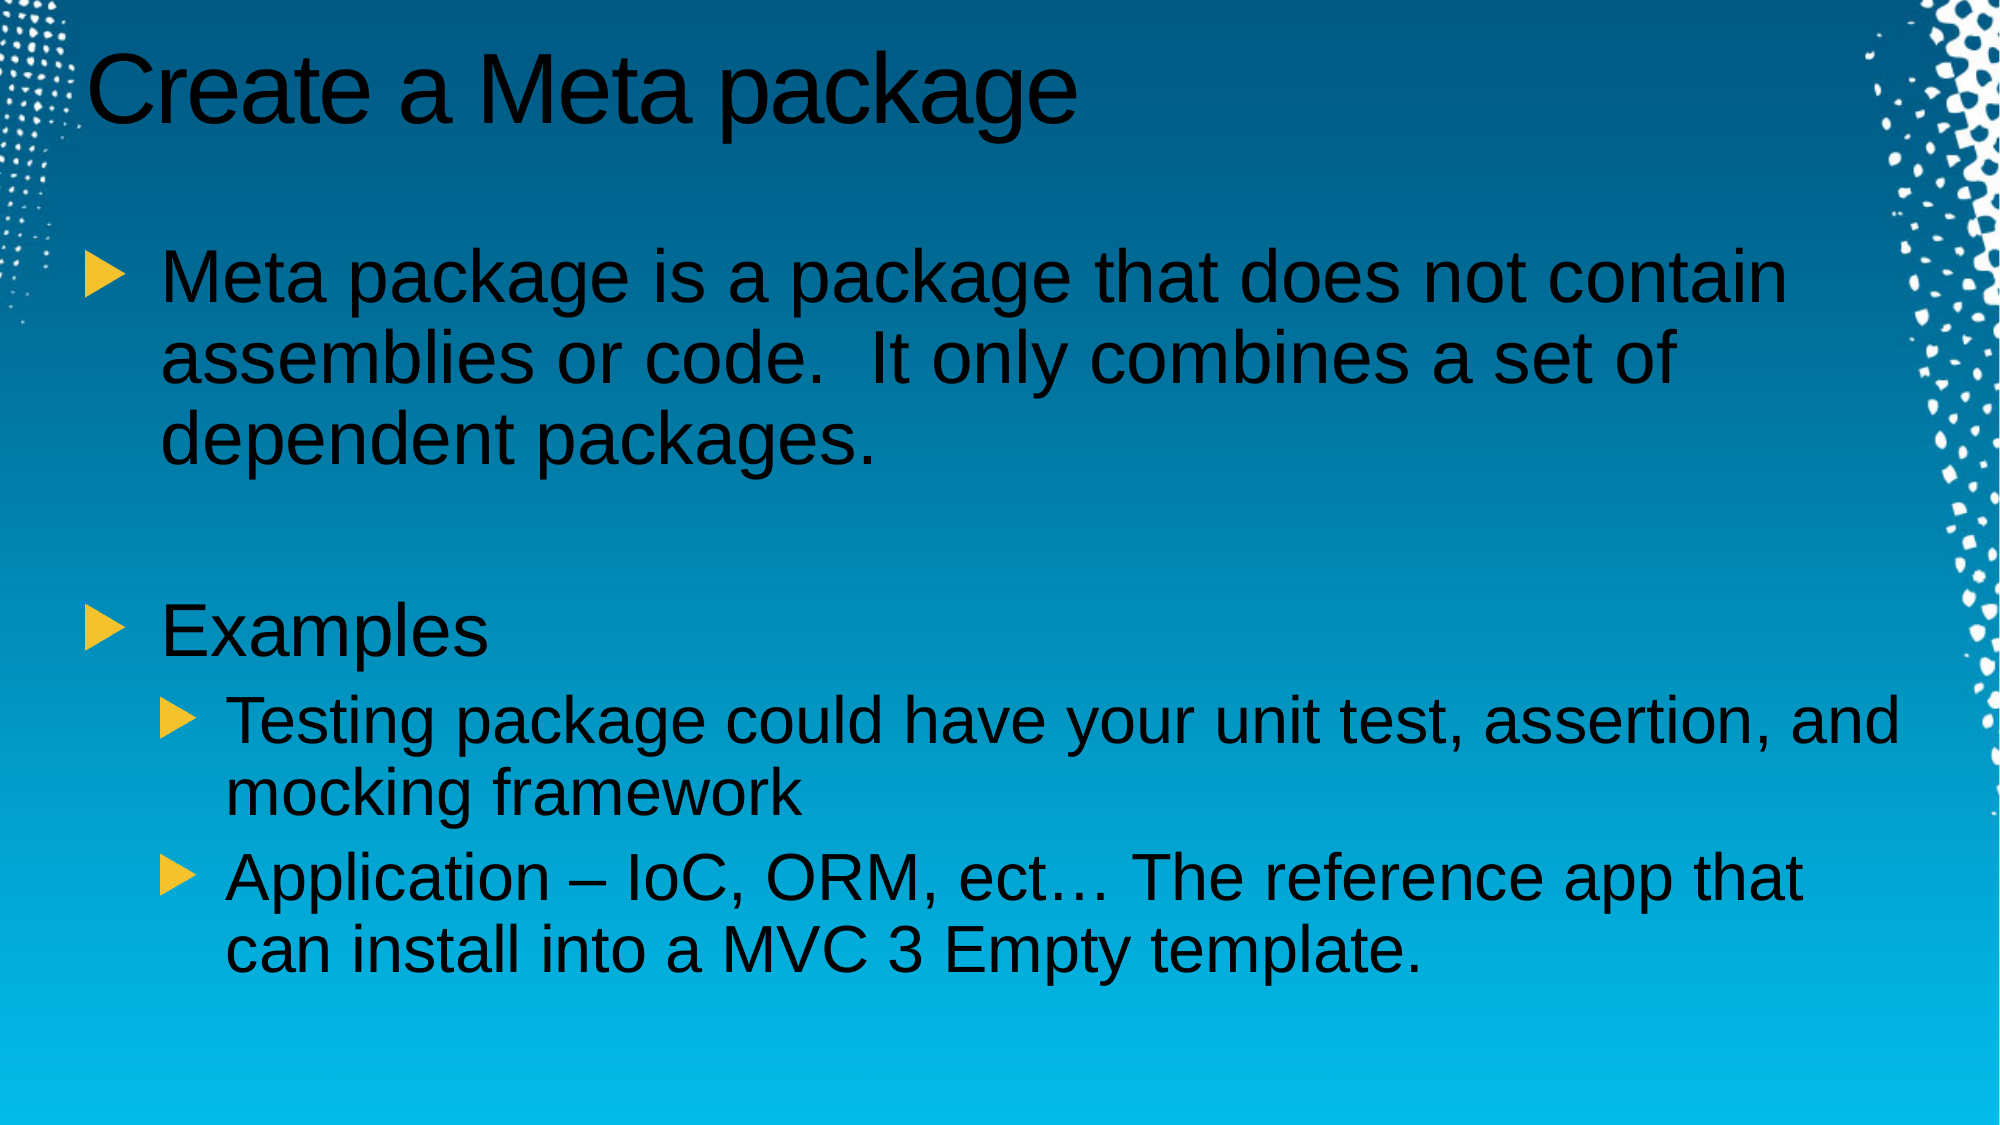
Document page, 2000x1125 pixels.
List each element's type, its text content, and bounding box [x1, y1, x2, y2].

picture [18, 13, 26, 19]
picture [1953, 301, 1962, 312]
picture [1983, 404, 1992, 414]
picture [1978, 517, 1987, 527]
picture [1921, 0, 1934, 8]
picture [1995, 582, 2000, 595]
picture [1958, 445, 1968, 460]
picture [1948, 413, 1958, 424]
picture [34, 101, 43, 111]
picture [1955, 246, 1965, 256]
picture [1898, 188, 1912, 198]
picture [1942, 269, 1953, 276]
picture [42, 31, 53, 39]
picture [1968, 481, 1978, 492]
picture [1926, 344, 1939, 358]
picture [1911, 223, 1918, 230]
picture [1925, 141, 1935, 155]
picture [1994, 382, 2000, 391]
picture [1914, 308, 1929, 326]
picture [47, 0, 57, 10]
picture [1915, 109, 1924, 119]
picture [1919, 367, 1930, 378]
picture [1928, 399, 1939, 415]
picture [1984, 349, 1992, 357]
picture [54, 76, 60, 83]
picture [26, 57, 34, 68]
picture [11, 55, 21, 64]
picture [1988, 691, 2000, 709]
picture [1930, 291, 1941, 297]
picture [1952, 502, 1967, 516]
picture [161, 855, 194, 894]
picture [1960, 392, 1970, 403]
picture [1945, 213, 1955, 220]
picture [1946, 155, 1961, 167]
picture [16, 22, 23, 34]
picture [1922, 200, 1934, 207]
picture [24, 72, 32, 79]
picture [1980, 460, 1987, 469]
picture [9, 84, 15, 91]
picture [1973, 368, 1982, 380]
picture [1991, 747, 2000, 765]
picture [41, 59, 48, 67]
picture [1955, 557, 1965, 573]
picture [1925, 87, 1941, 99]
picture [1963, 335, 1972, 344]
picture [1892, 212, 1902, 216]
picture [1920, 257, 1932, 264]
picture [13, 41, 25, 49]
picture [1950, 359, 1960, 366]
picture [1938, 122, 1950, 133]
picture [1932, 235, 1943, 241]
picture [1982, 714, 1993, 729]
picture [1935, 0, 2000, 306]
picture [0, 24, 9, 33]
picture [55, 62, 62, 69]
picture [38, 74, 47, 80]
picture [1942, 465, 1958, 483]
picture [3, 10, 11, 18]
title Create a Meta package [85, 37, 1914, 147]
picture [1941, 324, 1952, 332]
picture [58, 32, 66, 41]
picture [0, 155, 5, 163]
picture [29, 27, 38, 38]
picture [1992, 438, 2000, 448]
picture [1972, 312, 1985, 322]
picture [1969, 625, 1985, 642]
picture [1988, 547, 2000, 561]
picture [1914, 274, 1920, 291]
picture [1972, 570, 1986, 583]
picture [1929, 27, 1945, 45]
picture [1935, 431, 1946, 449]
picture [1946, 525, 1956, 533]
picture [1990, 492, 2000, 505]
picture [86, 252, 124, 296]
picture [43, 42, 49, 53]
picture [28, 42, 36, 53]
picture [1991, 637, 2000, 652]
picture [1963, 278, 1976, 291]
list Meta package is a package that does not contain assemblies or code. It only combines a set of dependent packages. Examples Testing package could have your unit test, assertion, and mocking framework Application – IoC, ORM, ect… The reference app that can install into a MVC 3 Empty template. [85, 237, 1914, 1006]
picture [1935, 379, 1948, 391]
picture [1981, 604, 2000, 620]
picture [1993, 321, 2000, 339]
picture [10, 69, 17, 78]
picture [16, 143, 21, 151]
picture [86, 605, 123, 649]
picture [33, 88, 42, 97]
picture [1963, 589, 1976, 607]
picture [1979, 657, 1995, 676]
picture [30, 14, 40, 23]
picture [0, 40, 9, 45]
picture [31, 131, 37, 138]
picture [161, 698, 194, 737]
picture [1974, 683, 1985, 694]
picture [17, 129, 23, 136]
picture [1957, 187, 1971, 200]
picture [45, 16, 55, 24]
picture [1935, 177, 1945, 189]
picture [18, 0, 29, 6]
picture [1889, 152, 1901, 166]
picture [33, 0, 42, 10]
picture [1963, 535, 1977, 550]
picture [56, 47, 64, 55]
picture [33, 116, 40, 124]
picture [6, 97, 12, 105]
picture [1914, 164, 1923, 177]
picture [1970, 426, 1980, 436]
